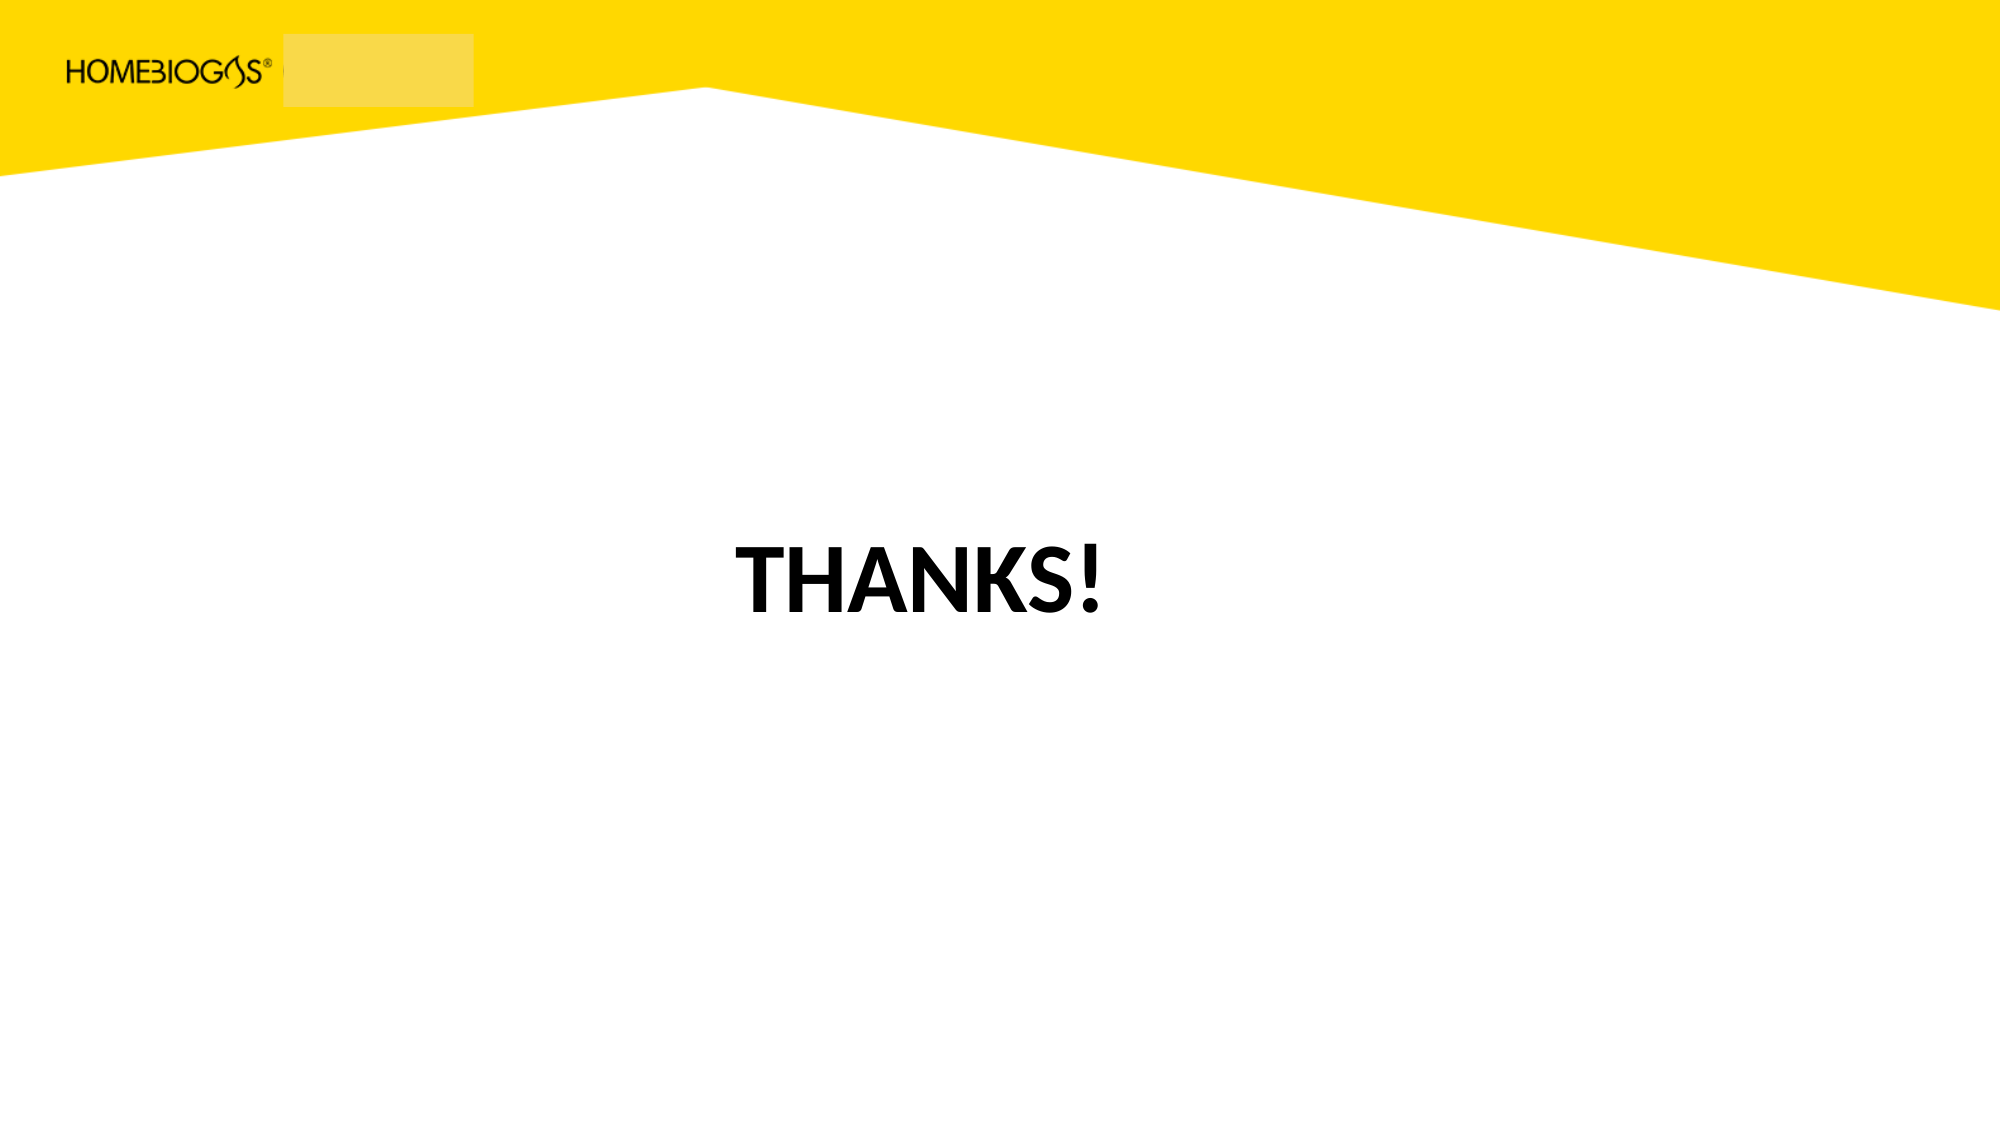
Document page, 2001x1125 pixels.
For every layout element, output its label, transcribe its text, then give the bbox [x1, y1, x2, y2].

text_box THANKS! [727, 504, 1116, 640]
picture [0, 0, 2000, 315]
